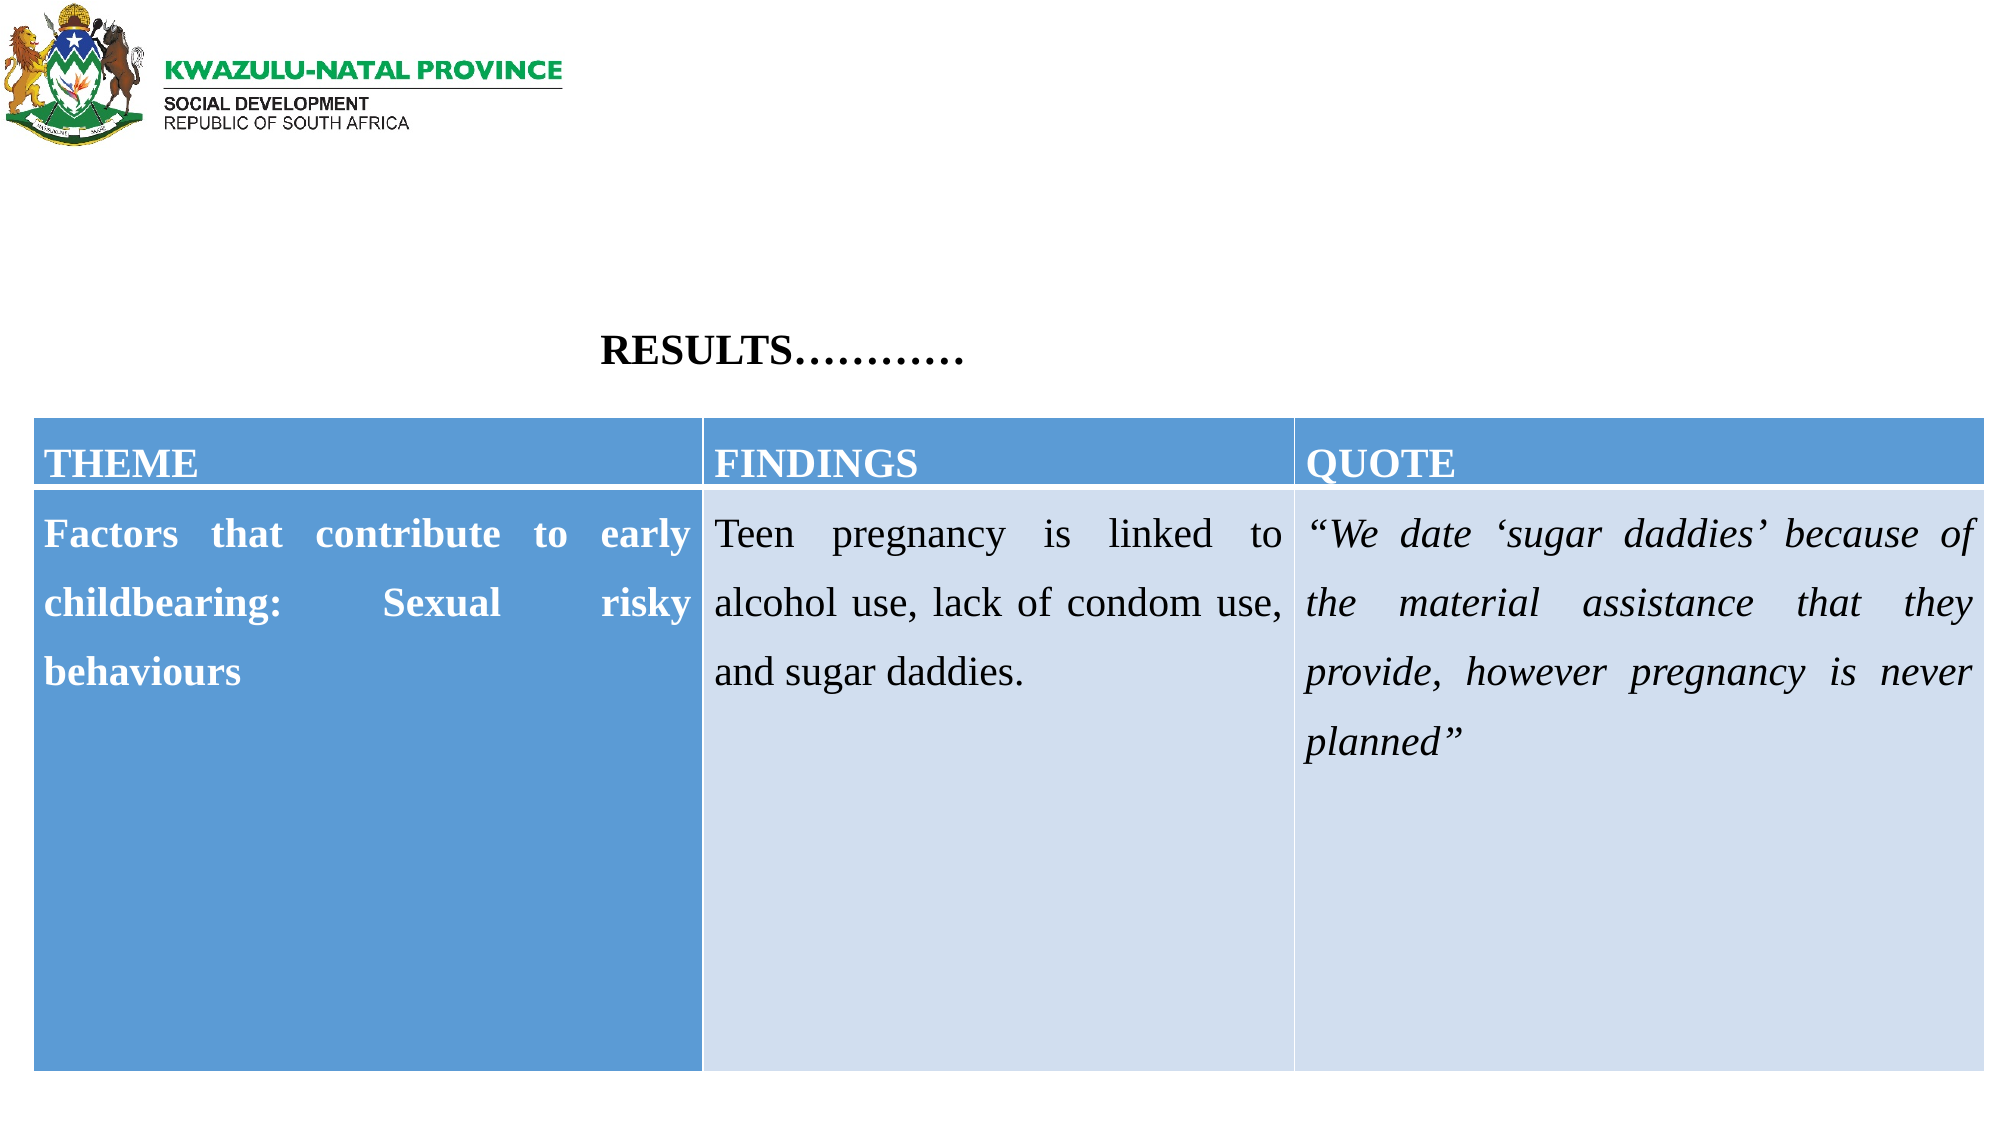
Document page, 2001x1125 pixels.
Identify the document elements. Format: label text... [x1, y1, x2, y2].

picture [1, 0, 565, 148]
table_cell Factors that contribute to early childbearing: Sexual risky behaviours [34, 490, 702, 1071]
table_header FINDINGS [704, 418, 1294, 484]
title RESULTS………… [137, 147, 1863, 385]
table_header QUOTE [1295, 418, 1984, 484]
table_header THEME [34, 418, 702, 484]
table_cell “We date ‘sugar daddies’ because of the material assistance that they provide, however pregnancy is never planned” [1295, 490, 1984, 1071]
table_cell Teen pregnancy is linked to alcohol use, lack of condom use, and sugar daddies. [704, 490, 1294, 1071]
